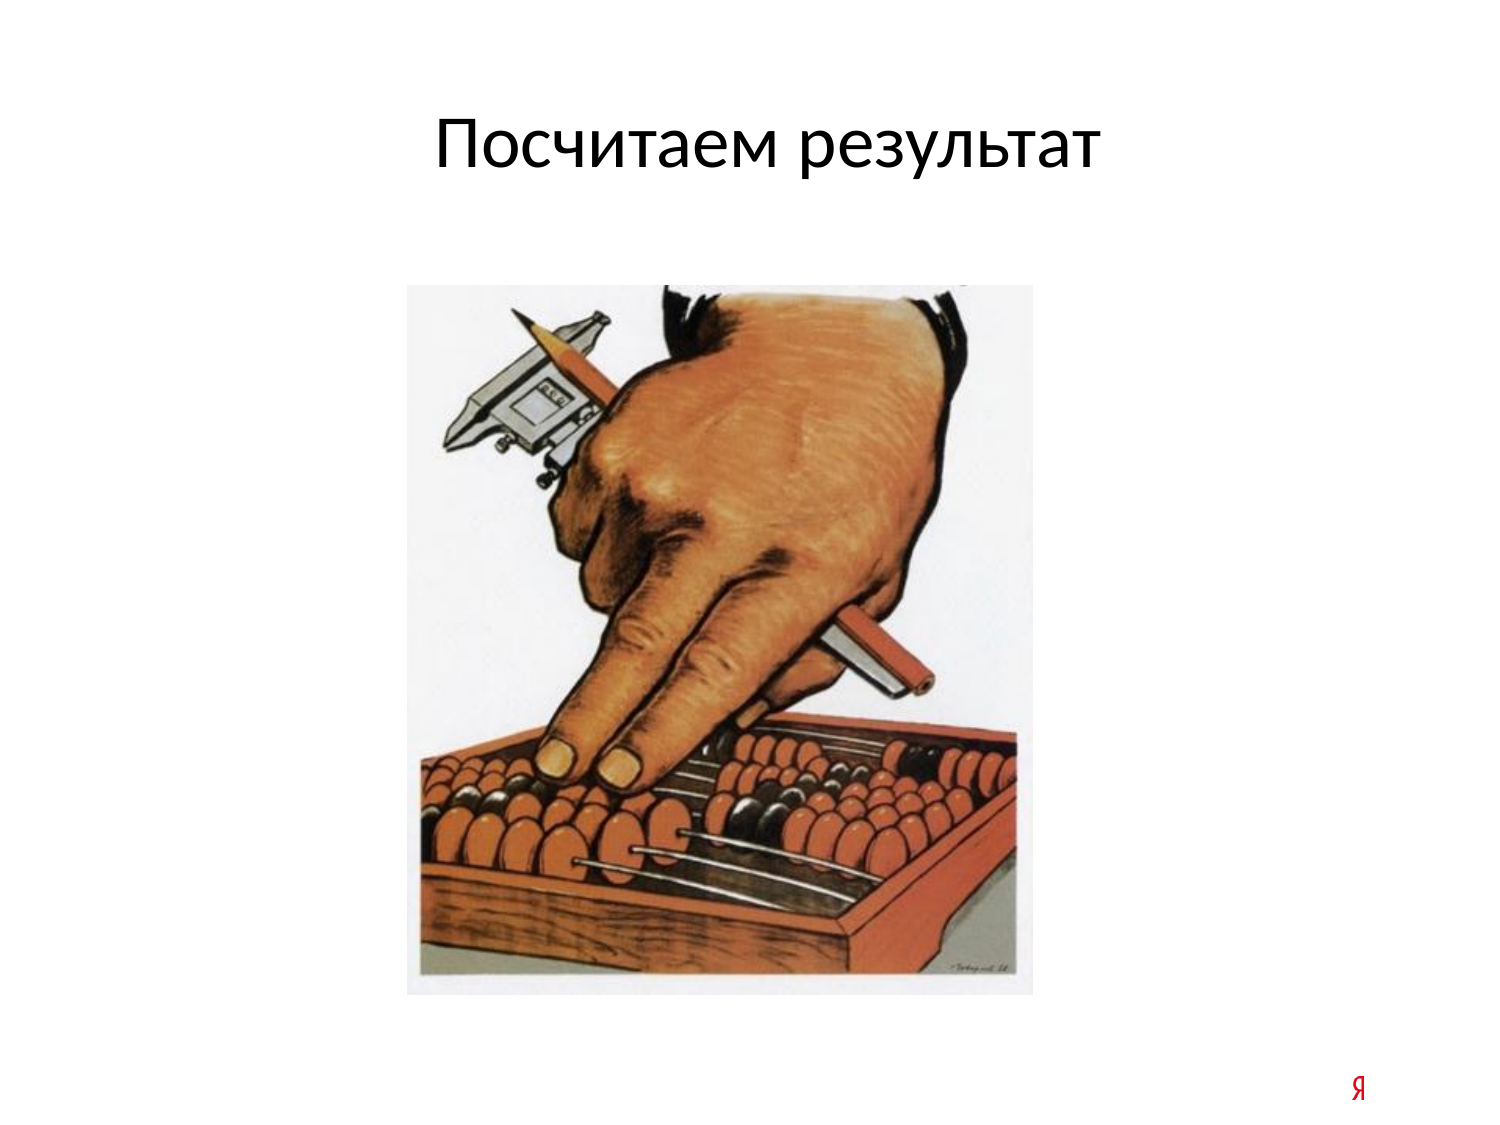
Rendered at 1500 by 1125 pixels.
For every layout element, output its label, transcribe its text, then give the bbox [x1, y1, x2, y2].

list Посчитаем результат [131, 0, 1406, 183]
picture [407, 284, 1033, 995]
picture [1352, 1076, 1364, 1100]
